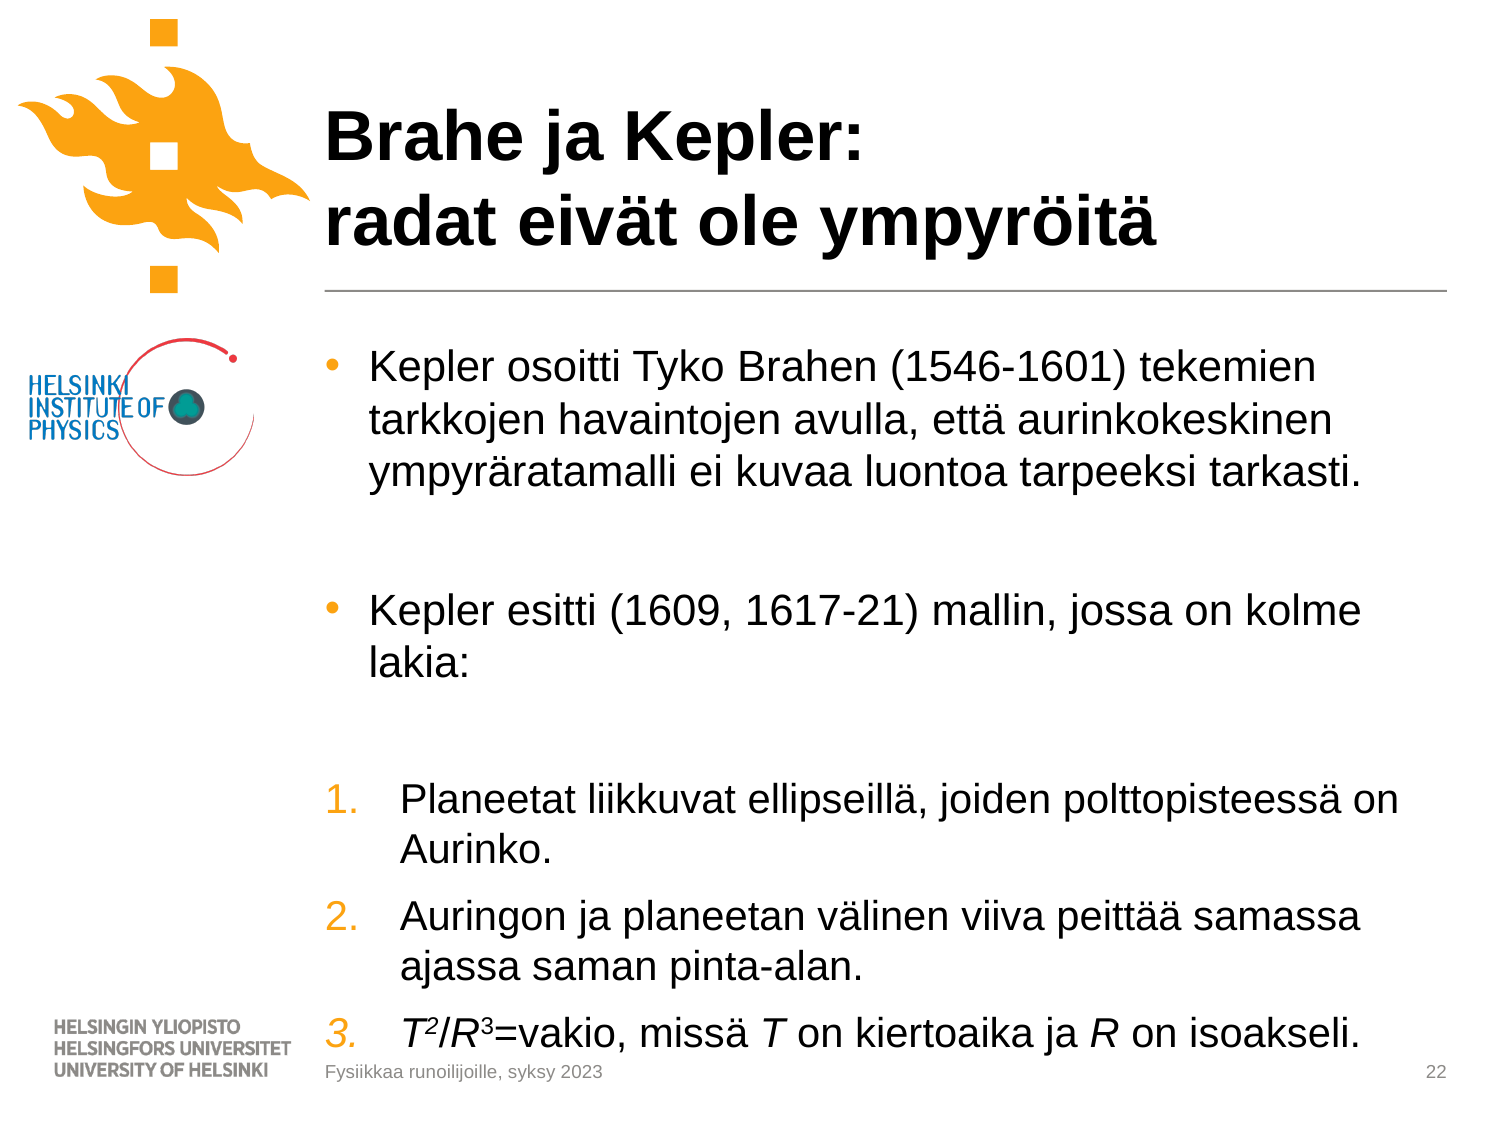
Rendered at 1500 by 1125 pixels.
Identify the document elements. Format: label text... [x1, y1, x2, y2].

title Brahe ja Kepler: radat eivät ole ympyröitä [324, 90, 1447, 279]
slide_number 22 [1376, 1011, 1447, 1083]
picture [53, 1017, 292, 1079]
footer Fysiikkaa runoilijoille, syksy 2023 [324, 1011, 1069, 1083]
list Kepler osoitti Tyko Brahen (1546-1601) tekemien tarkkojen havaintojen avulla, että aurinkokeskinen ympyräratamalli ei kuvaa luontoa tarpeeksi tarkasti. Kepler esitti (1609, 1617-21) mallin, jossa on kolme lakia: Planeetat liikkuvat ellipseillä, joiden polttopisteessä on Aurinko. Auringon ja planeetan välinen viiva peittää samassa ajassa saman pinta-alan. T2/R3=vakio, missä T on kiertoaika ja R on isoakseli. [324, 338, 1453, 1053]
